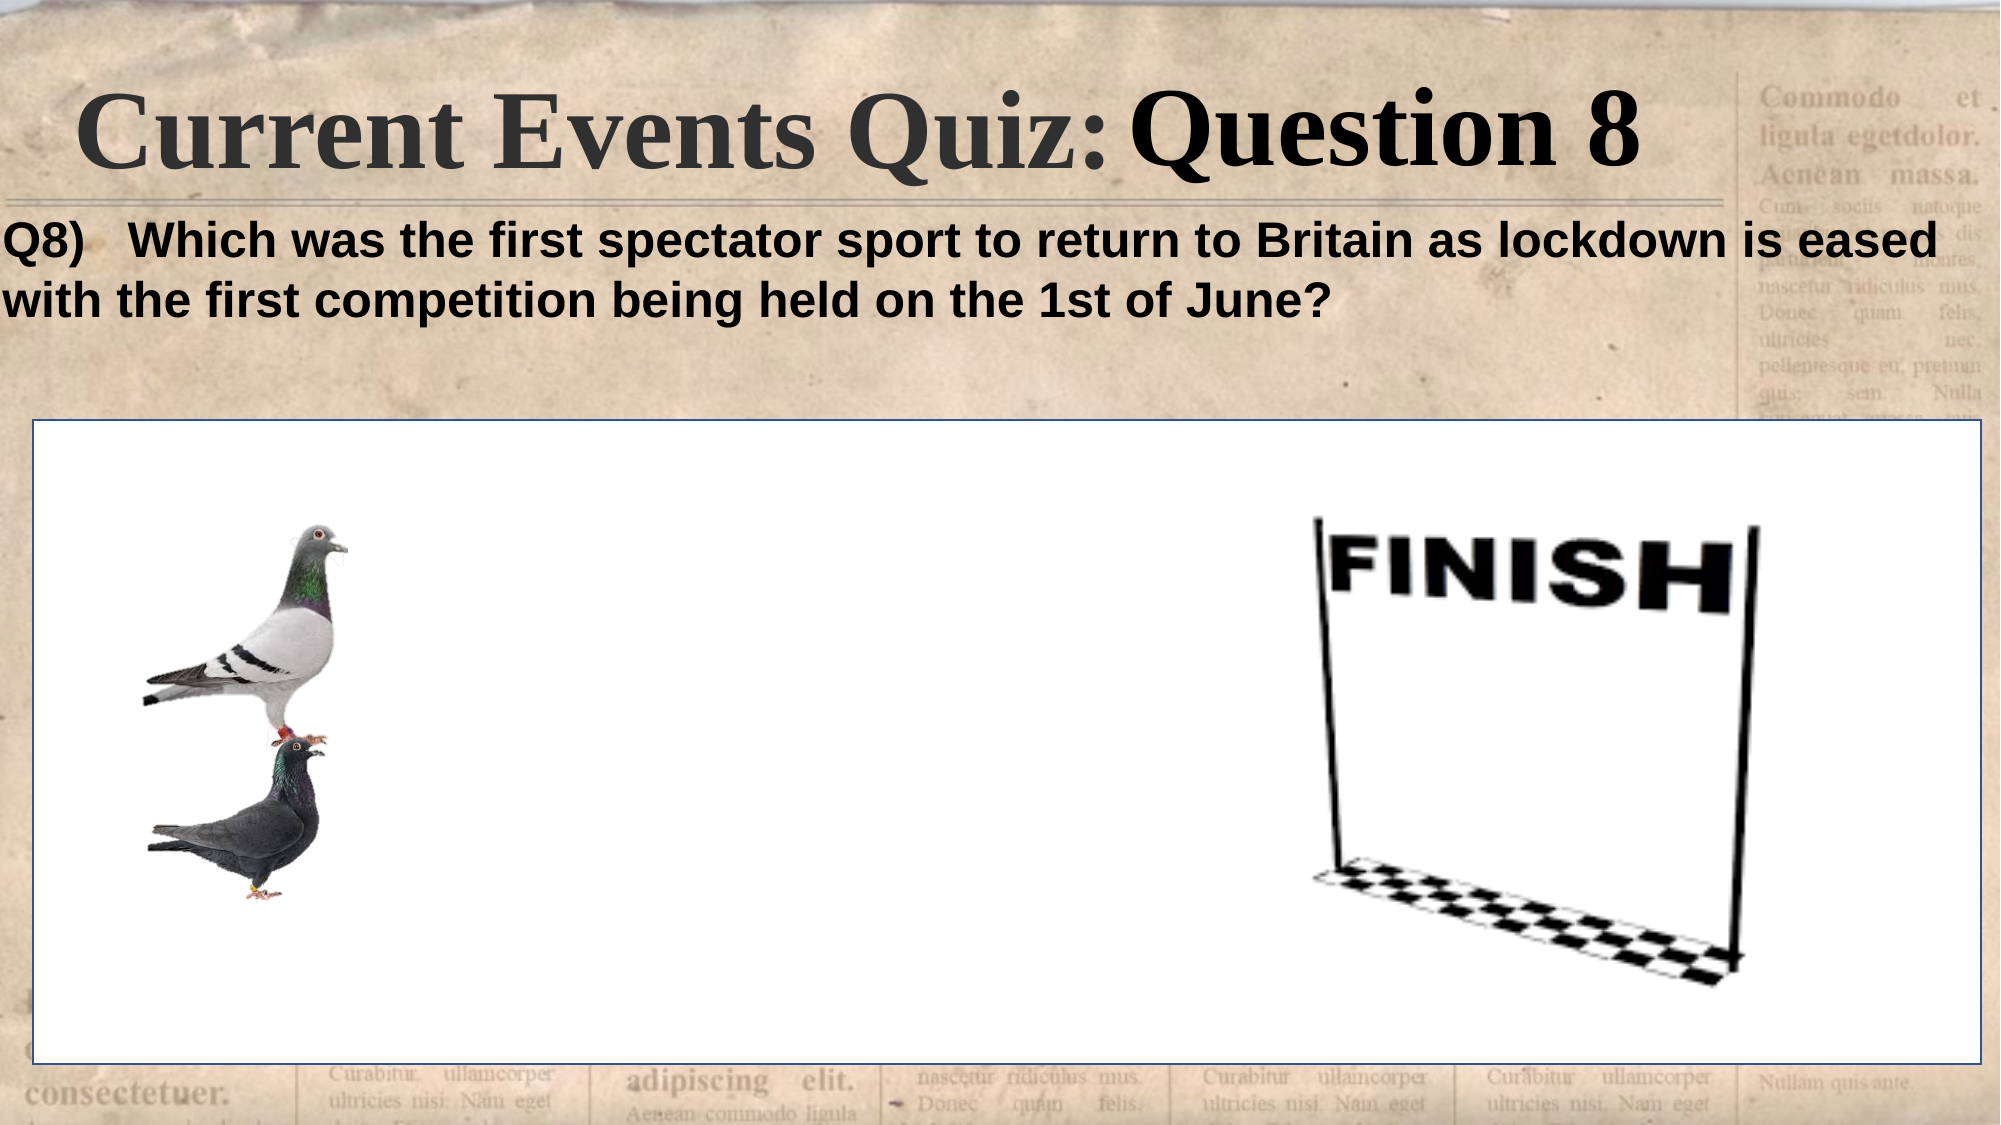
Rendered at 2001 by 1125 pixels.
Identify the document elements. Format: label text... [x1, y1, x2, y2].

text_box Q8) Which was the first spectator sport to return to Britain as lockdown is eased with the first competition being held on the 1st of June? [0, 199, 1960, 335]
picture [1156, 449, 1960, 1051]
picture [120, 523, 355, 922]
list Question 8 [1112, 61, 1728, 199]
text_box [32, 419, 1982, 1065]
